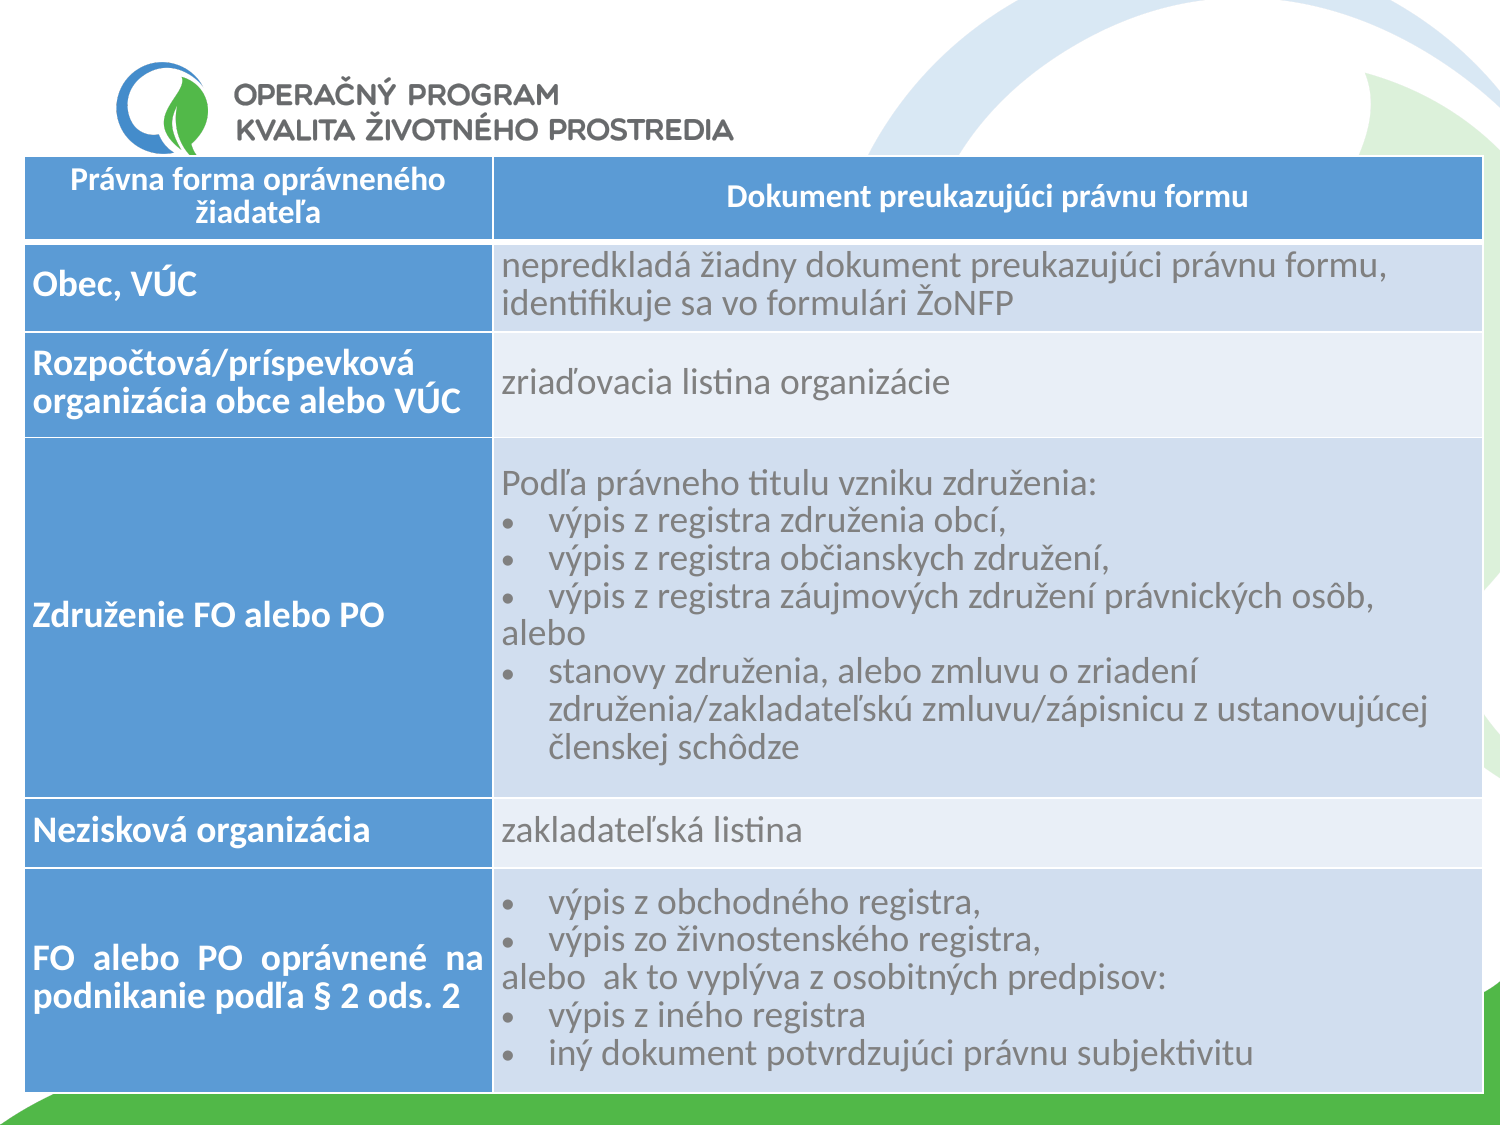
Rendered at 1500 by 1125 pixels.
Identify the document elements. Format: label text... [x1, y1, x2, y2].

table_header Dokument preukazujúci právnu formu [494, 157, 1482, 239]
table_cell zakladateľská listina [494, 799, 1482, 867]
table_header Právna forma oprávneného žiadateľa [25, 157, 492, 239]
table_cell FO alebo PO oprávnené na podnikanie podľa § 2 ods. 2 [25, 869, 492, 1092]
table_cell výpis z obchodného registra, výpis zo živnostenského registra, alebo ak to vyplýva z osobitných predpisov: výpis z iného registra iný dokument potvrdzujúci právnu subjektivitu [494, 869, 1482, 1092]
picture [0, 0, 1500, 1125]
table_cell Obec, VÚC [25, 245, 492, 331]
table_cell Nezisková organizácia [25, 799, 492, 867]
table_cell Združenie FO alebo PO [25, 438, 492, 797]
table_cell Podľa právneho titulu vzniku združenia: výpis z registra združenia obcí, výpis z registra občianskych združení, výpis z registra záujmových združení právnických osôb, alebo stanovy združenia, alebo zmluvu o zriadení združenia/zakladateľskú zmluvu/zápisnicu z ustanovujúcej členskej schôdze [494, 438, 1482, 797]
table_cell Rozpočtová/príspevková organizácia obce alebo VÚC [25, 333, 492, 437]
table_cell nepredkladá žiadny dokument preukazujúci právnu formu, identifikuje sa vo formulári ŽoNFP [494, 245, 1482, 331]
table_cell zriaďovacia listina organizácie [494, 333, 1482, 437]
